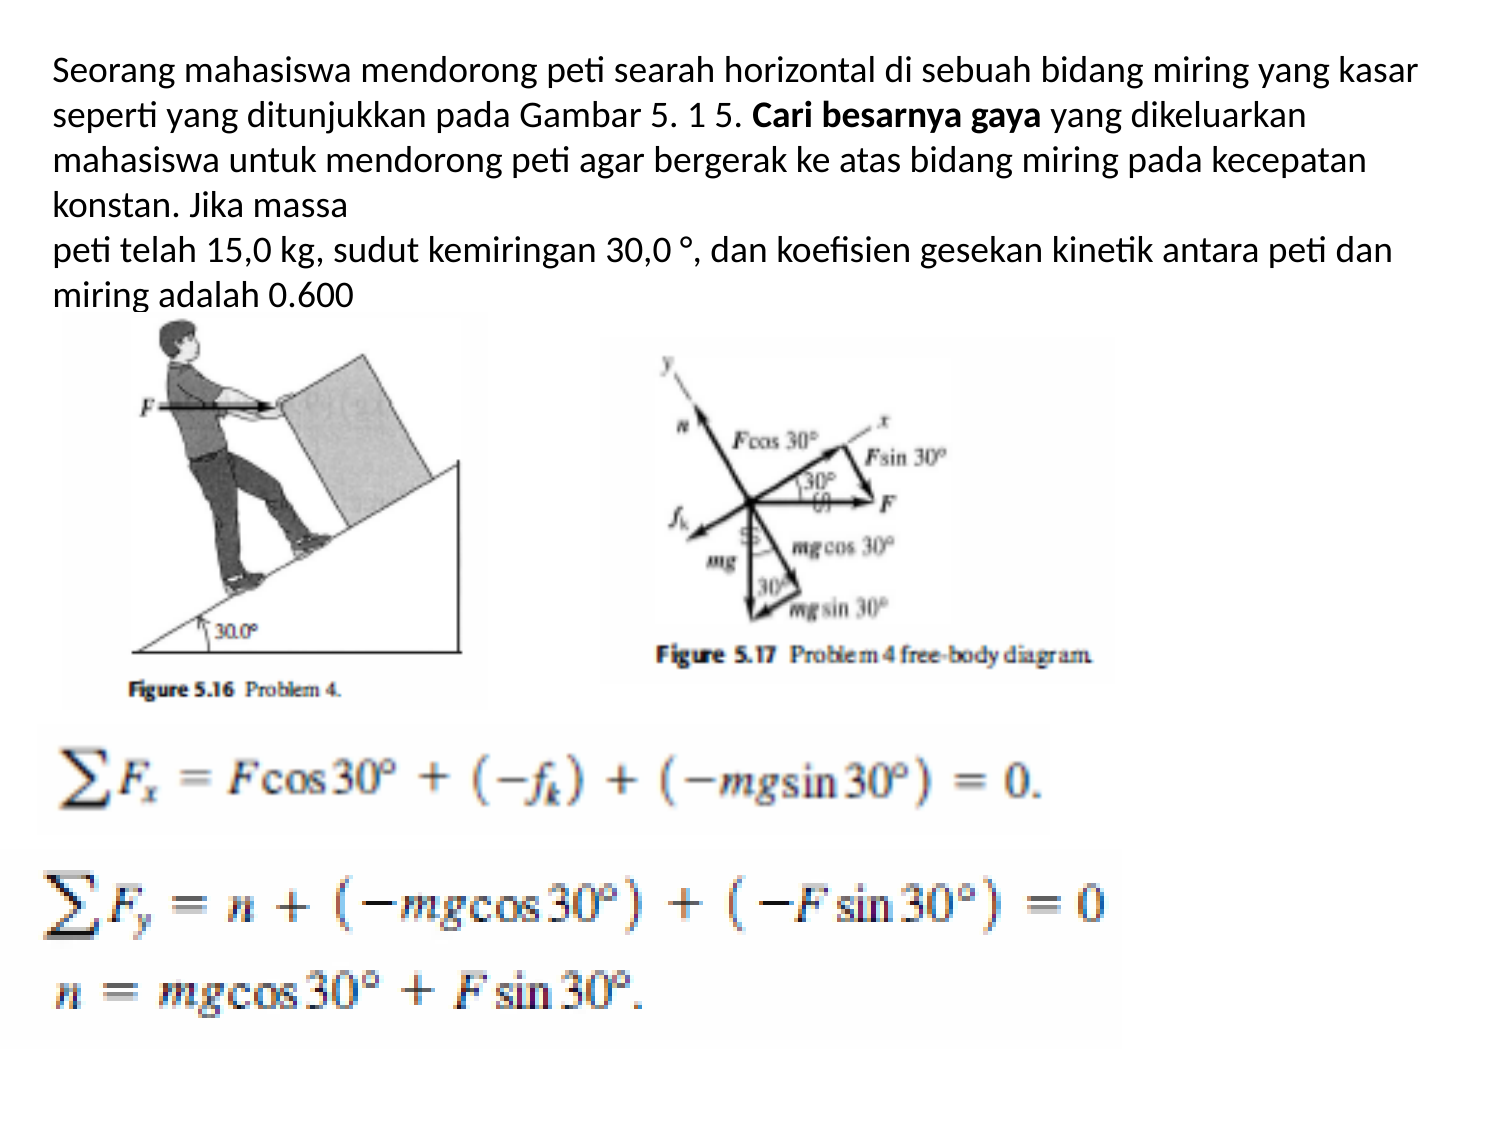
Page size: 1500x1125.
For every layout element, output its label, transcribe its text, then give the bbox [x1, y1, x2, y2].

picture [599, 337, 1115, 685]
picture [62, 312, 488, 710]
picture [0, 849, 1122, 1049]
text_box Seorang mahasiswa mendorong peti searah horizontal di sebuah bidang miring yang kasar seperti yang ditunjukkan pada Gambar 5. 1 5. Cari besarnya gaya yang dikeluarkan mahasiswa untuk mendorong peti agar bergerak ke atas bidang miring pada kecepatan konstan. Jika massa peti telah 15,0 kg, sudut kemiringan 30,0 °, dan koefisien gesekan kinetik antara peti dan miring adalah 0.600 [37, 37, 1463, 323]
picture [37, 724, 1050, 835]
